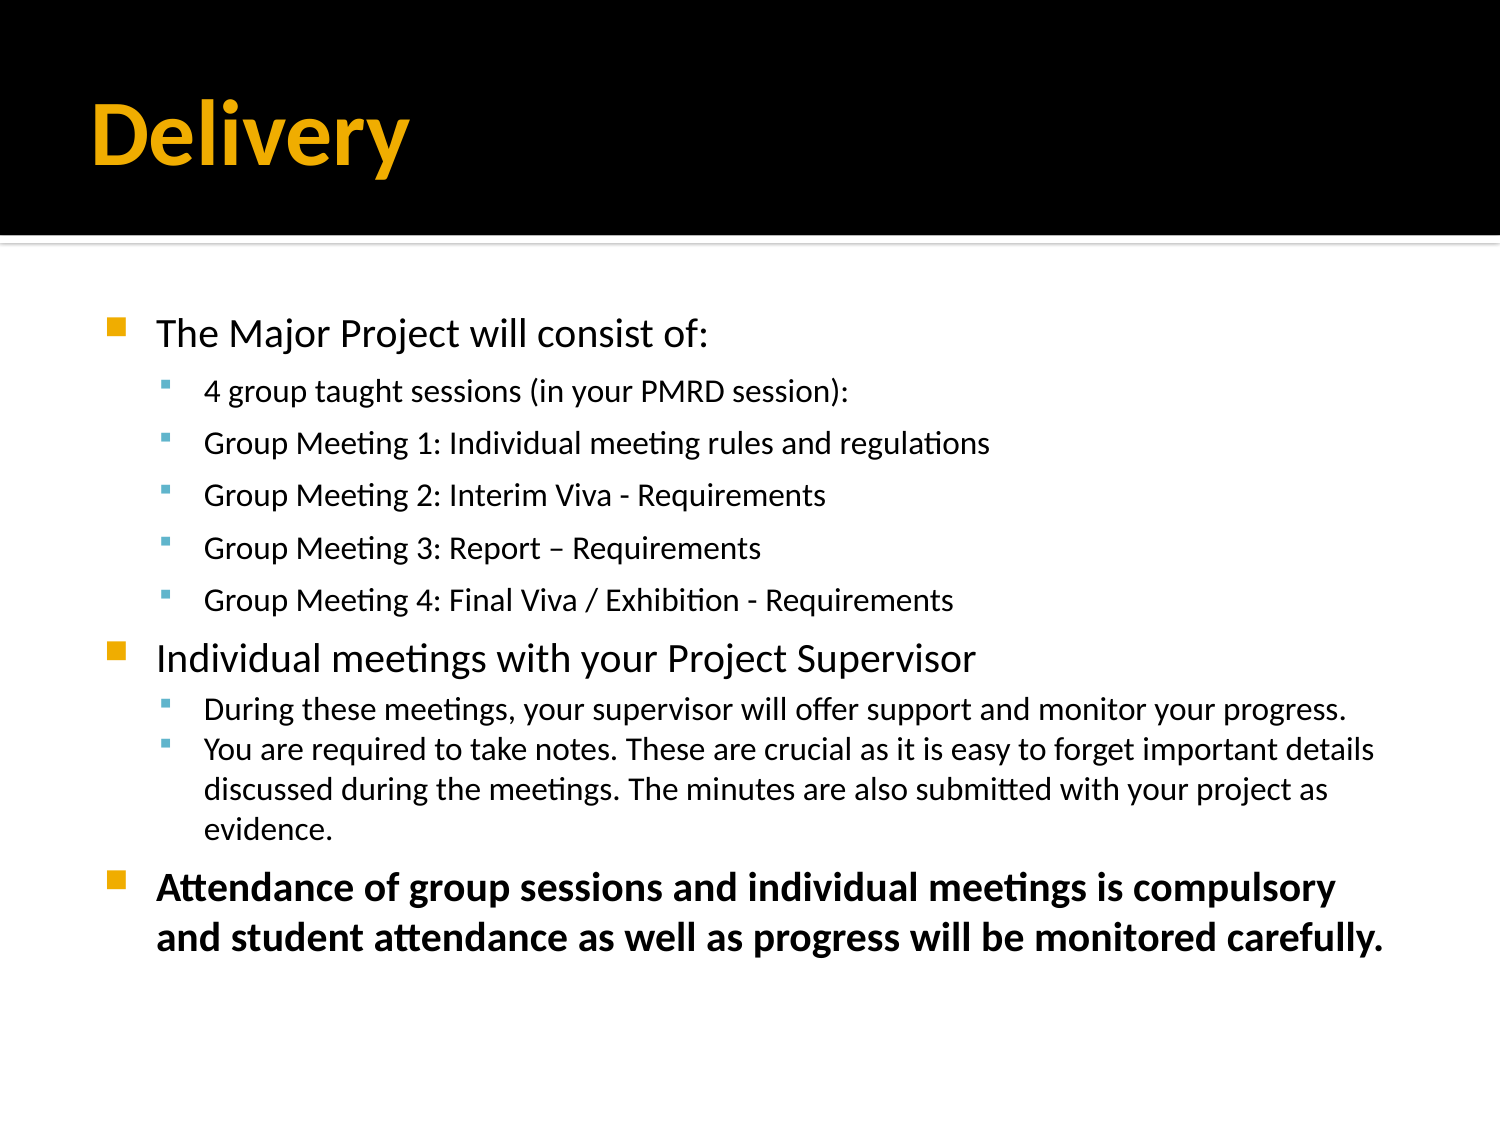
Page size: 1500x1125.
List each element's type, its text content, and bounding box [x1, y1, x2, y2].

list The Major Project will consist of: 4 group taught sessions (in your PMRD session): Group Meeting 1: Individual meeting rules and regulations Group Meeting 2: Interim Viva - Requirements Group Meeting 3: Report – Requirements Group Meeting 4: Final Viva / Exhibition - Requirements Individual meetings with your Project Supervisor During these meetings, your supervisor will offer support and monitor your progress. You are required to take notes. These are crucial as it is easy to forget important details discussed during the meetings. The minutes are also submitted with your project as evidence. Attendance of group sessions and individual meetings is compulsory and student attendance as well as progress will be monitored carefully. [75, 291, 1425, 1059]
title Delivery [75, 25, 1425, 231]
